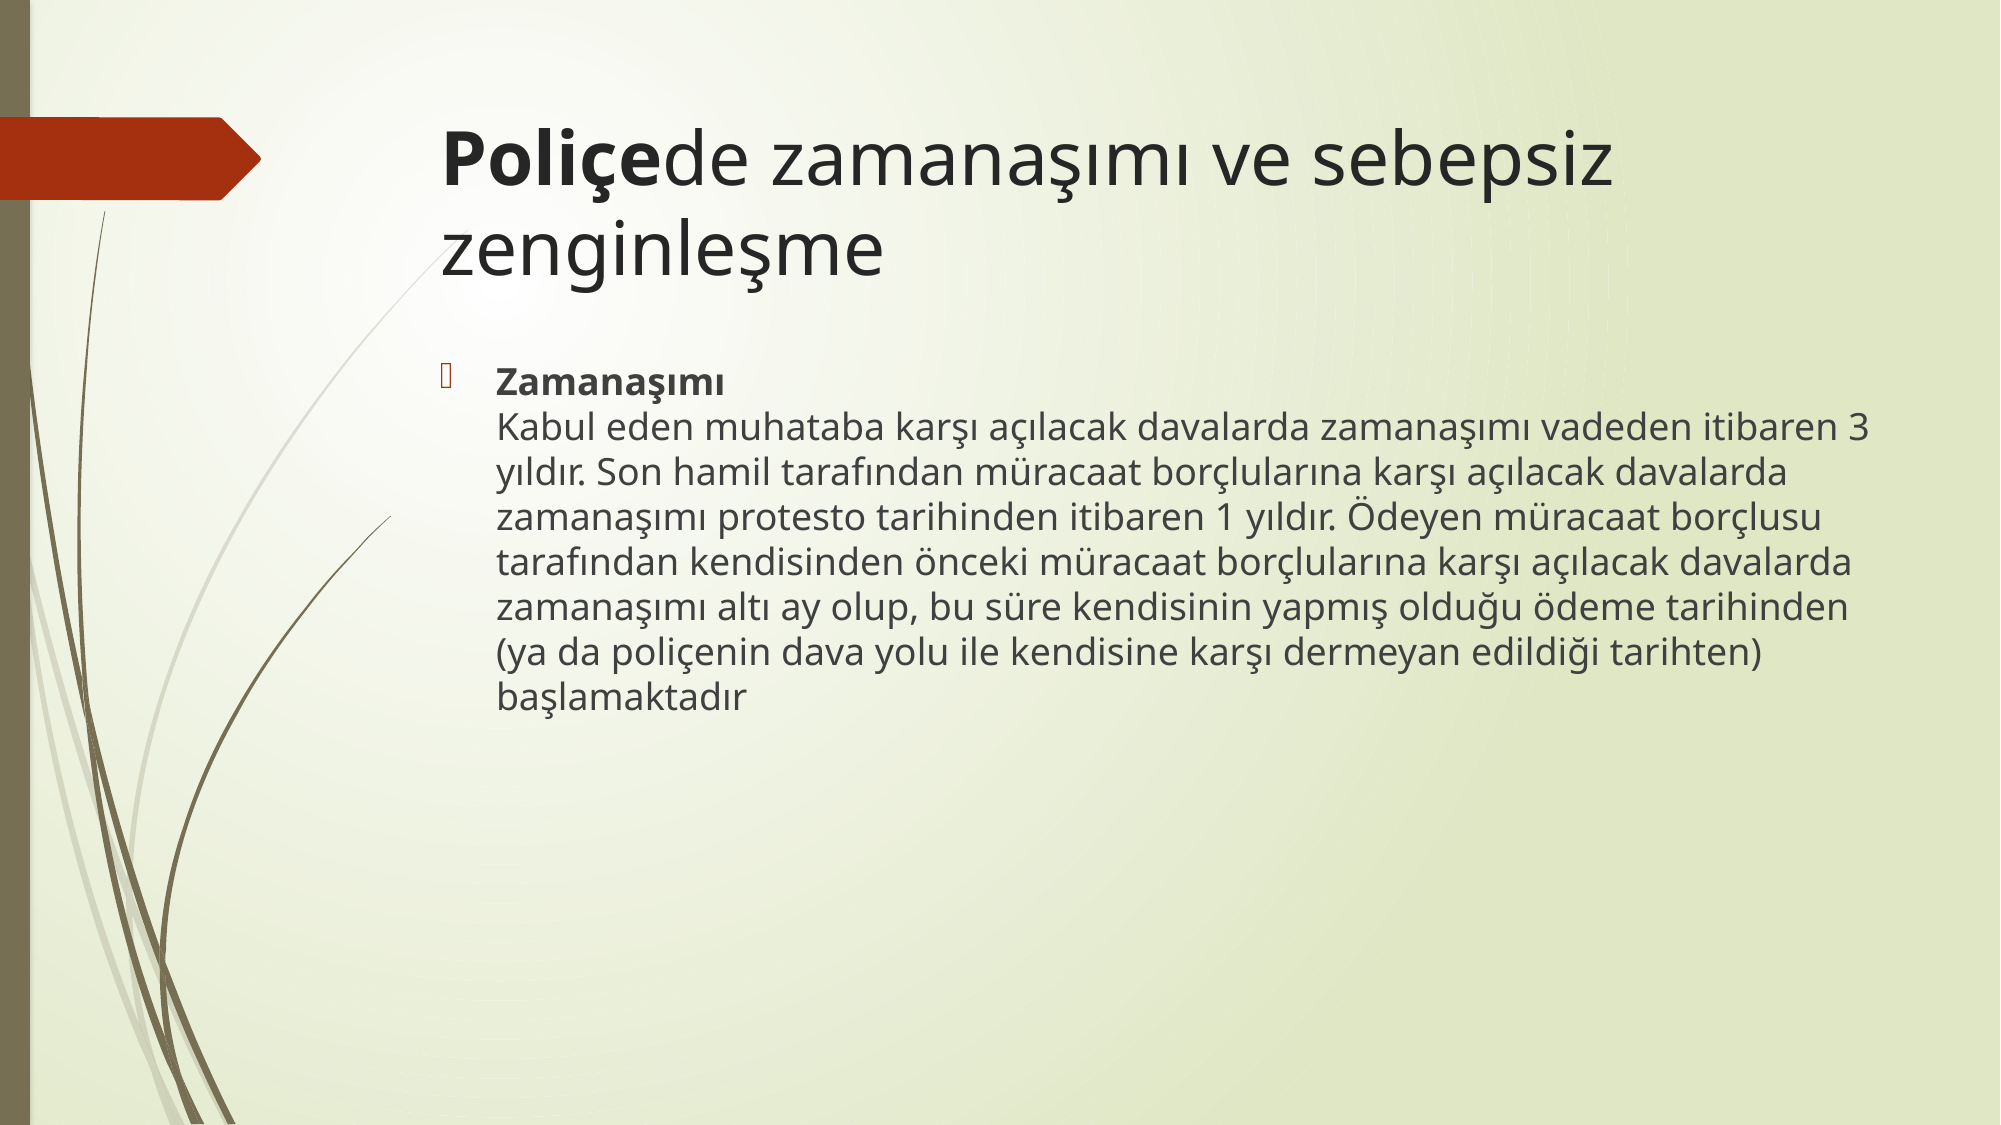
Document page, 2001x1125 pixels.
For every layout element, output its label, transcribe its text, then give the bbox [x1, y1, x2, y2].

list Zamanaşımı Kabul eden muhataba karşı açılacak davalarda zamanaşımı vadeden itibaren 3 yıldır. Son hamil tarafından müracaat borçlularına karşı açılacak davalarda zamanaşımı protesto tarihinden itibaren 1 yıldır. Ödeyen müracaat borçlusu tarafından kendisinden önceki müracaat borçlularına karşı açılacak davalarda zamanaşımı altı ay olup, bu süre kendisinin yapmış olduğu ödeme tarihinden (ya da poliçenin dava yolu ile kendisine karşı dermeyan edildiği tarihten) başlamaktadır [424, 350, 1888, 970]
title Poliçede zamanaşımı ve sebepsiz zenginleşme [425, 102, 1888, 313]
